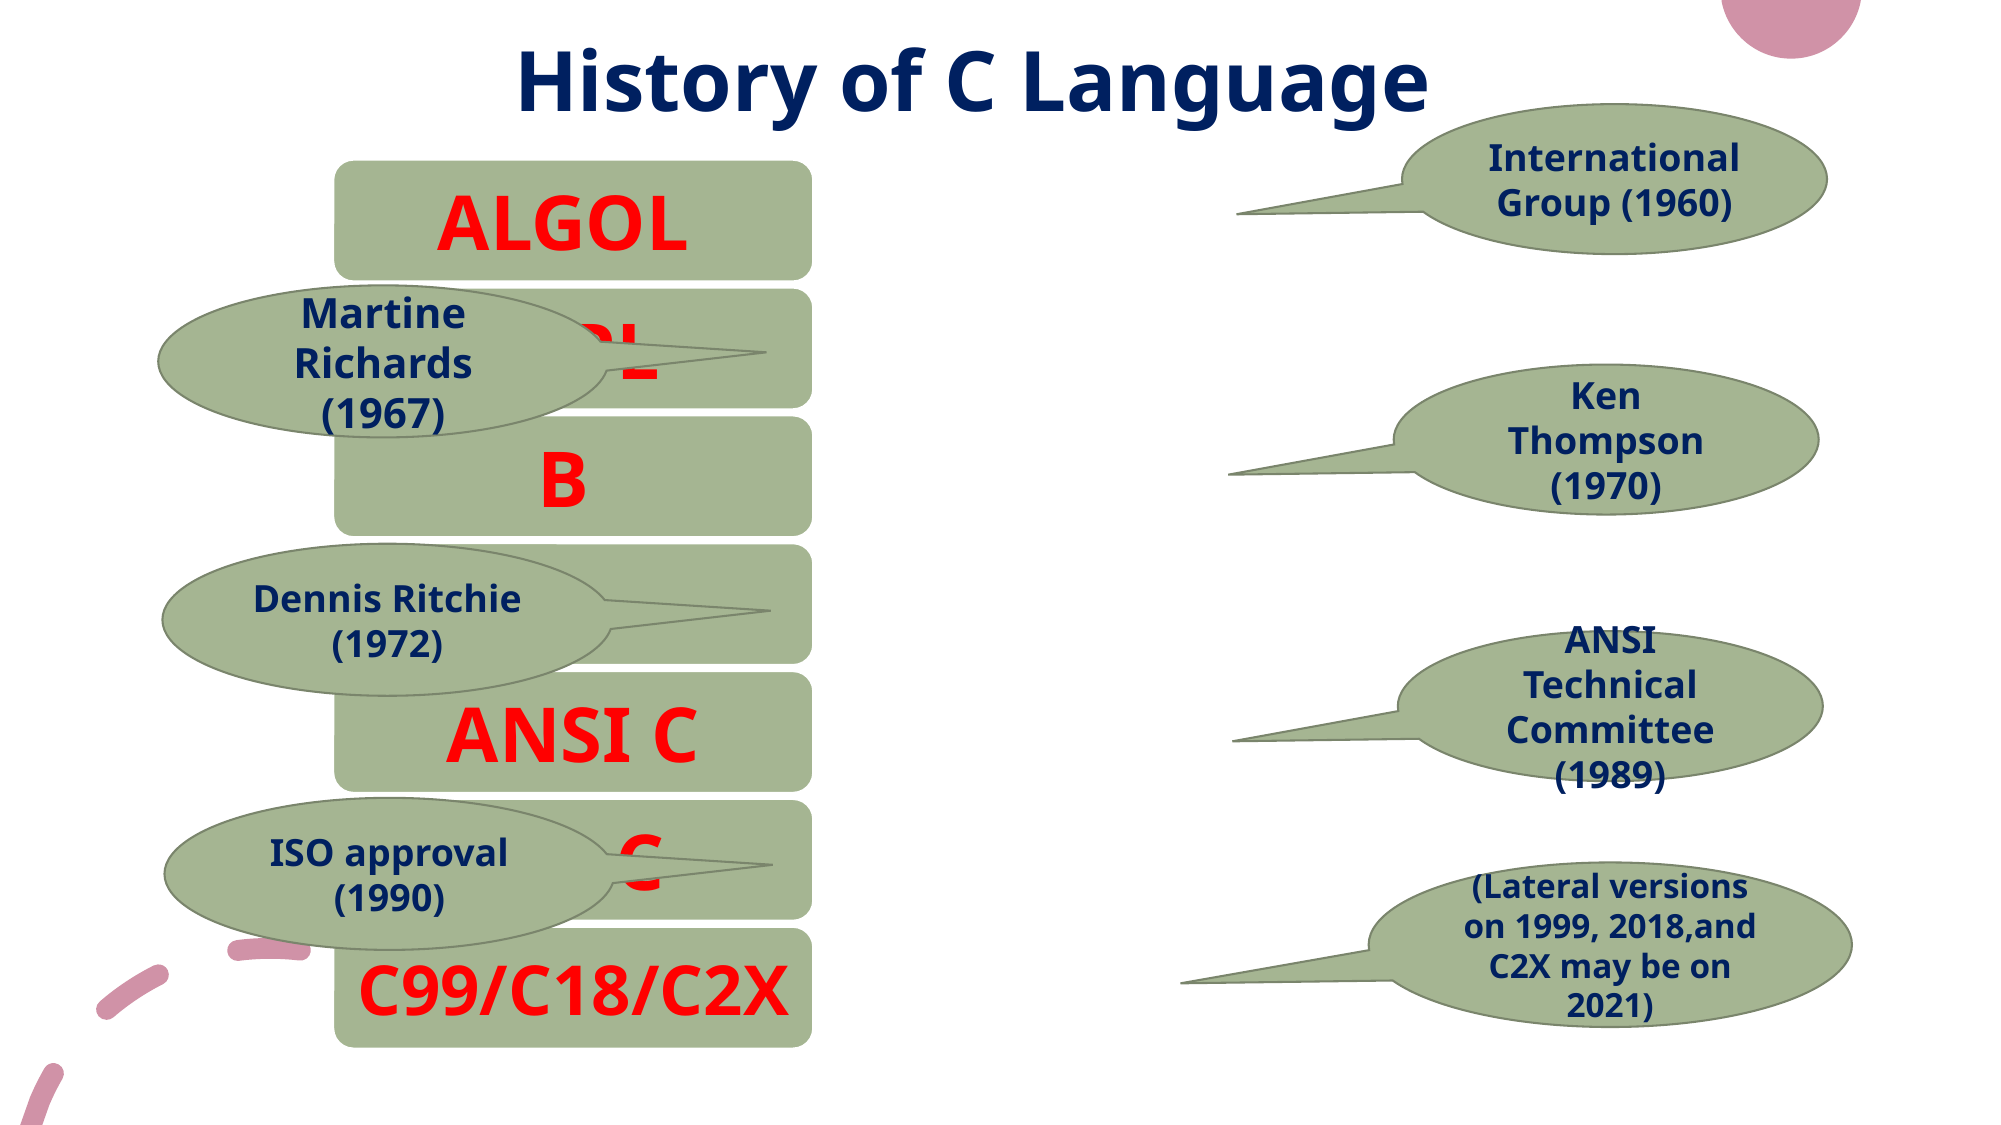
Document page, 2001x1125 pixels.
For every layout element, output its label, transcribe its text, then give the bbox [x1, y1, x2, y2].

text_box (Lateral versions on 1999, 2018,and C2X may be on 2021) [1667, 863, 1854, 1026]
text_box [333, 159, 1667, 1049]
text_box Ken Thompson (1970) [1667, 366, 1820, 513]
text_box ANSI Technical Committee (1989) [1667, 632, 1824, 780]
text_box ISO approval (1990) [163, 799, 333, 949]
title History of C Language [409, 17, 1537, 153]
text_box Dennis Ritchie (1972) [161, 544, 333, 695]
text_box Martine Richards (1967) [157, 286, 333, 437]
text_box International Group (1960) [1408, 103, 1829, 253]
